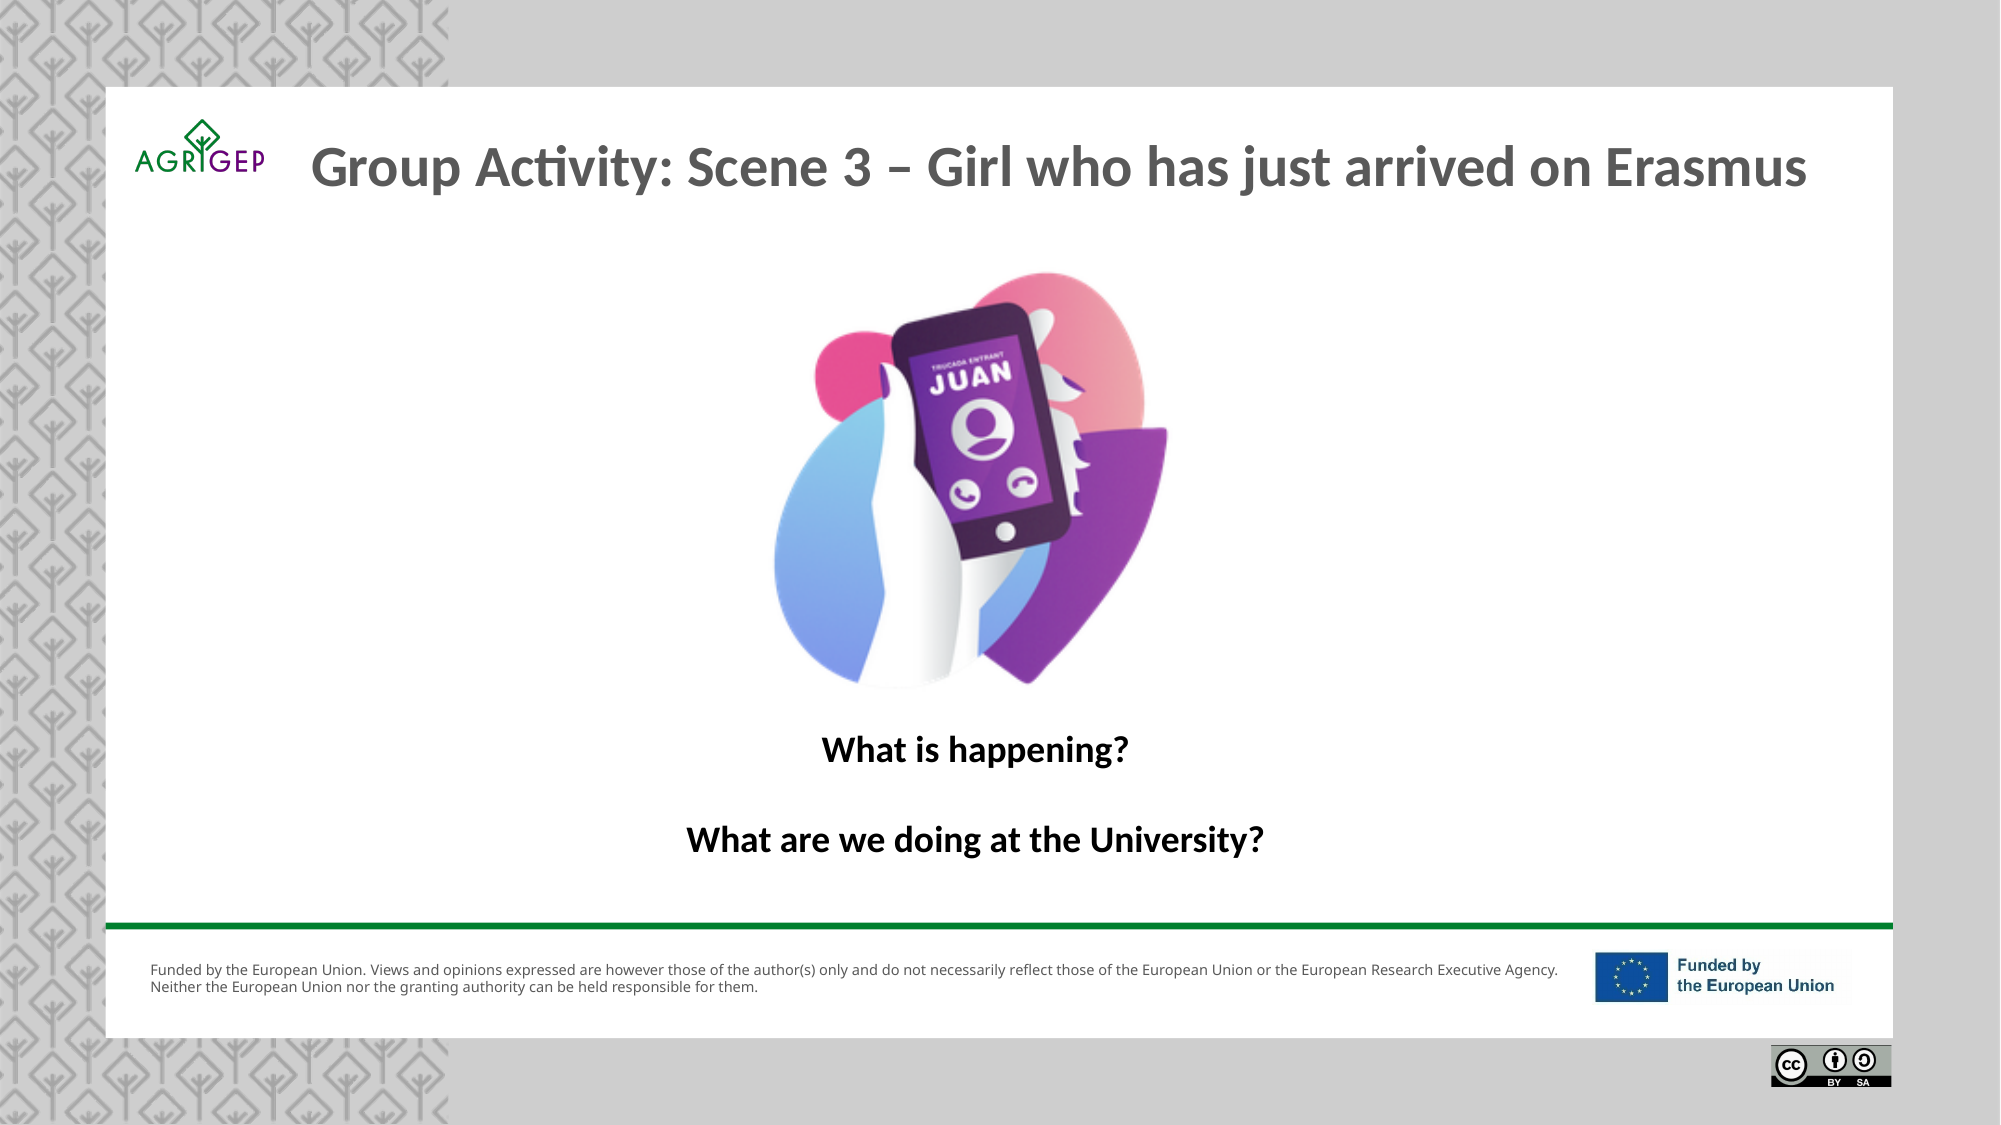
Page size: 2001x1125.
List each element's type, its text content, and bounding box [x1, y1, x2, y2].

picture [0, 0, 2001, 1125]
text_box What is happening? What are we doing at the University? [655, 718, 1297, 868]
text_box Group Activity: Scene 3 – Girl who has just arrived on Erasmus [296, 121, 1867, 206]
